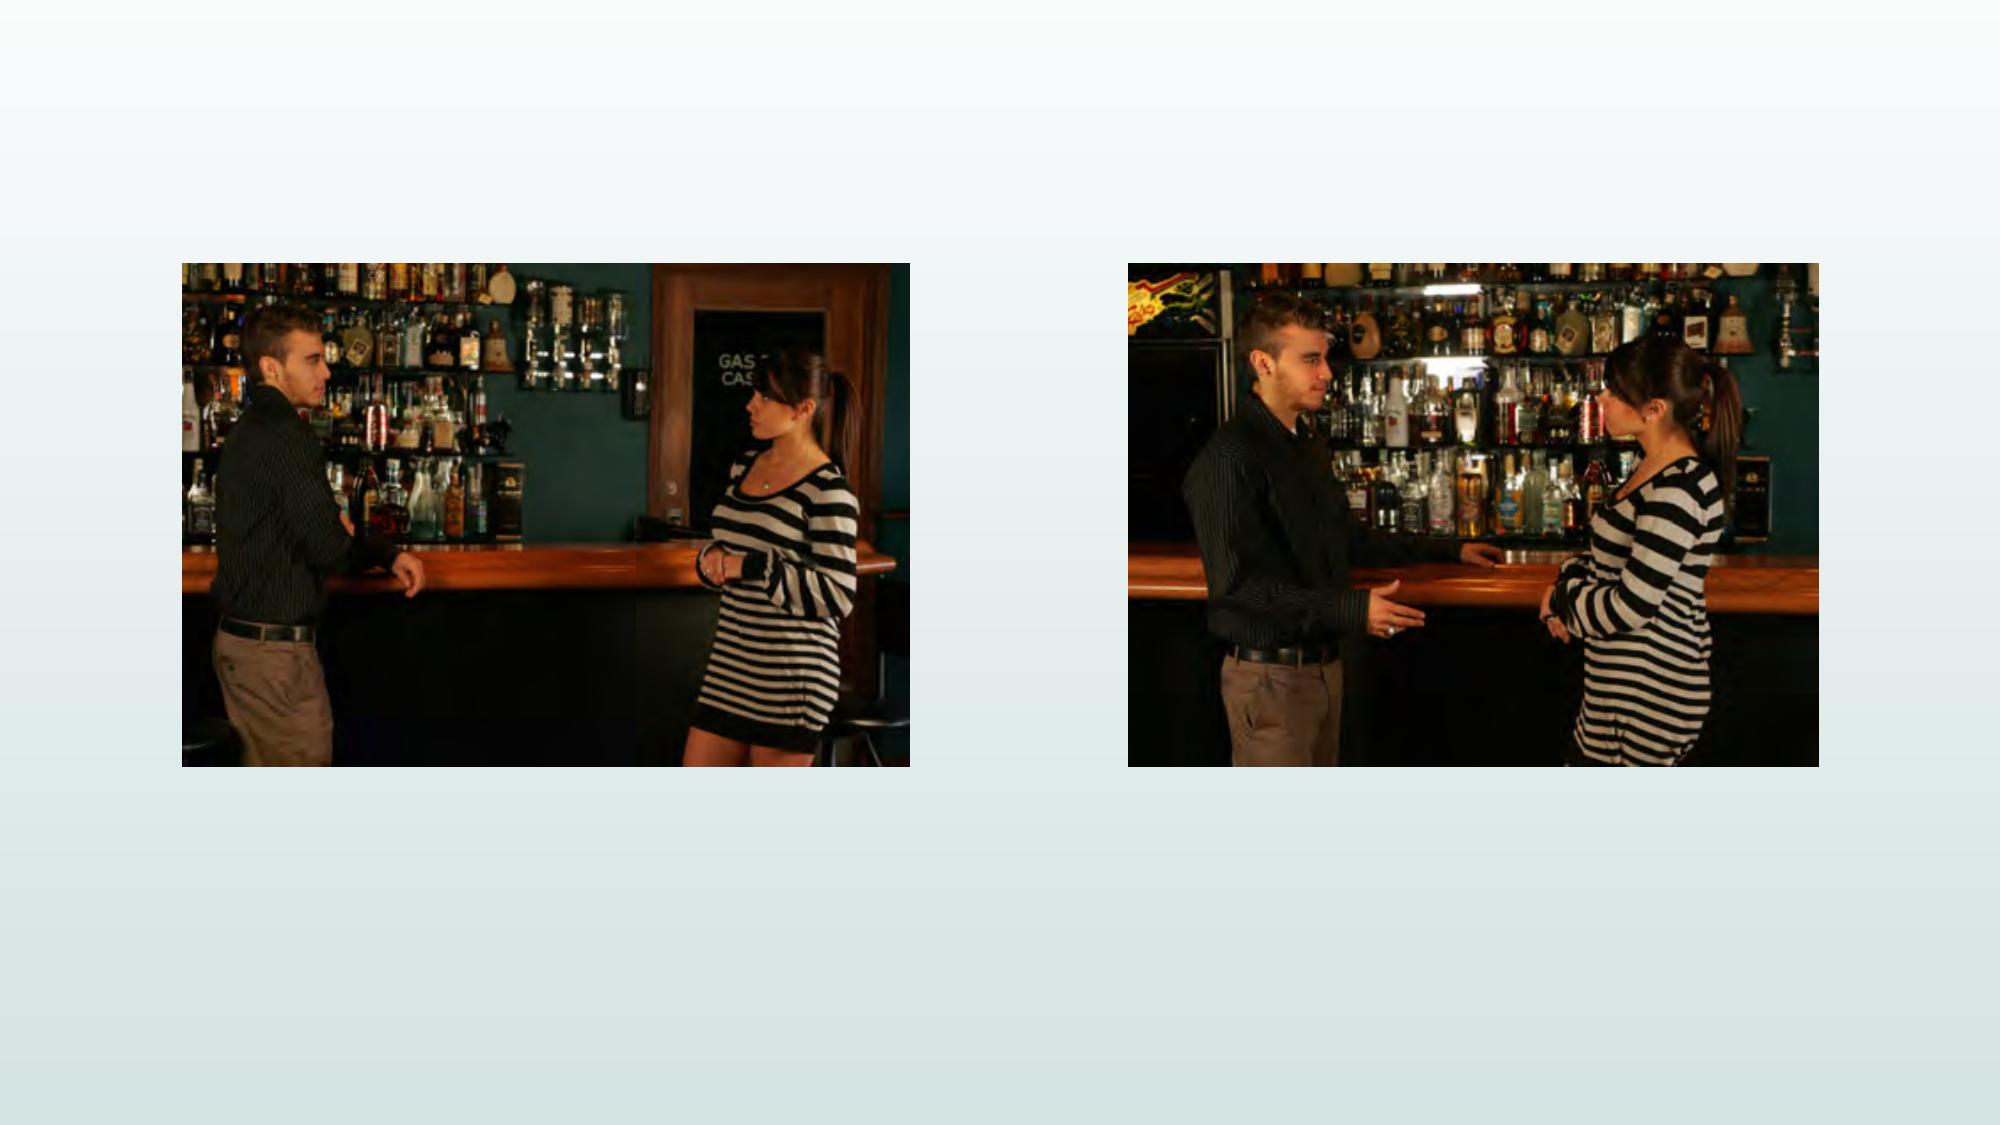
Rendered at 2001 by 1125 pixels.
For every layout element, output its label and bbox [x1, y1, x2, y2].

picture [1127, 262, 1820, 768]
picture [182, 262, 910, 768]
